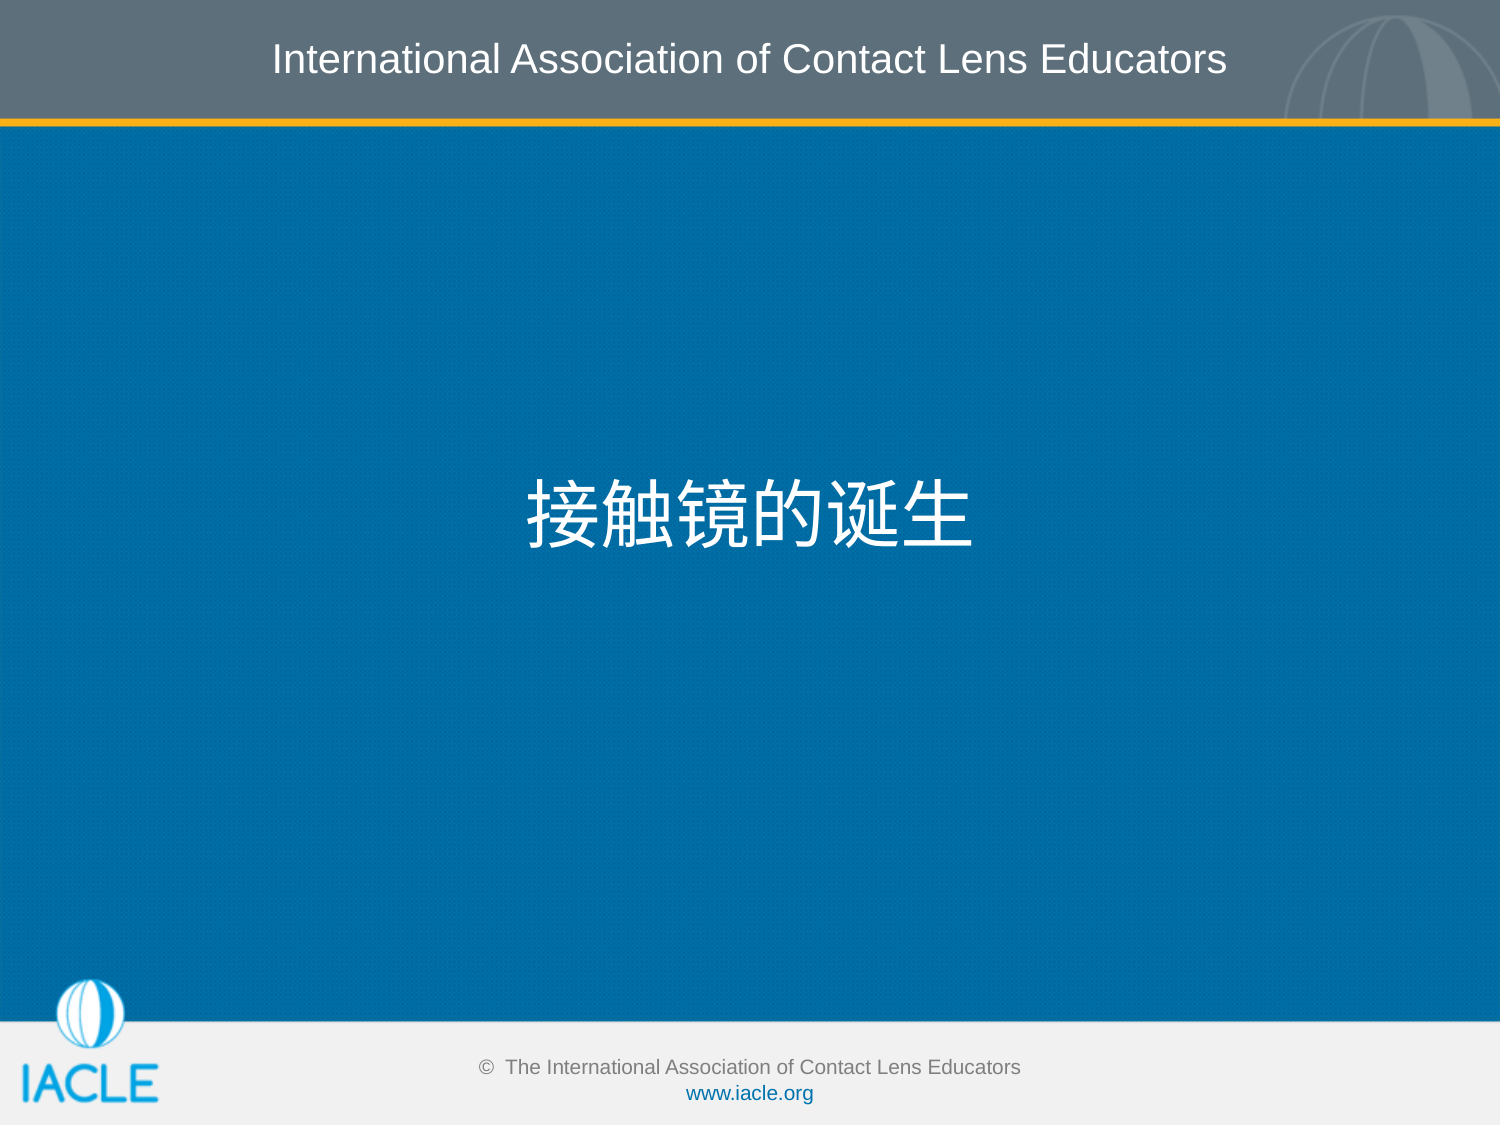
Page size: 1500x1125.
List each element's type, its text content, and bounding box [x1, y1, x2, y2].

picture [0, 0, 1500, 126]
picture [0, 980, 1500, 1125]
title 接触镜的诞生 [50, 370, 1450, 570]
